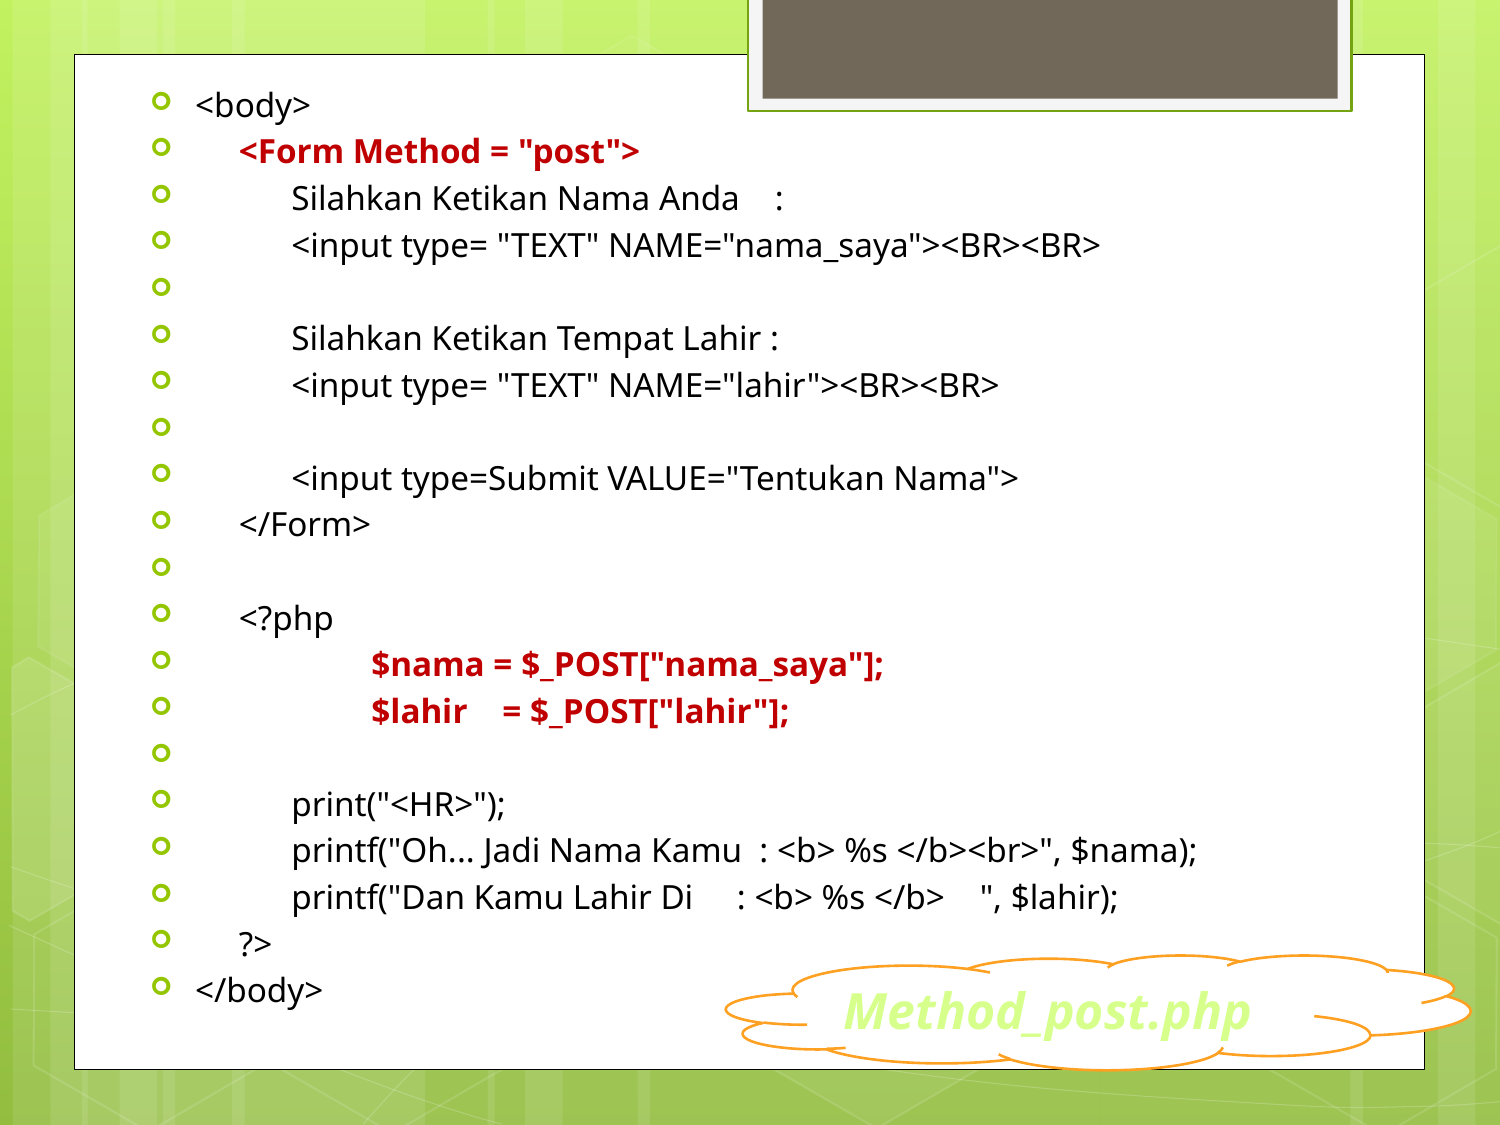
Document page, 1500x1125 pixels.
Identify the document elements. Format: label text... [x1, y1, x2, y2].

list <body> <Form Method = "post"> Silahkan Ketikan Nama Anda : <input type= "TEXT" NAME="nama_saya"><BR><BR> Silahkan Ketikan Tempat Lahir : <input type= "TEXT" NAME="lahir"><BR><BR> <input type=Submit VALUE="Tentukan Nama"> </Form> <?php $nama = $_POST["nama_saya"]; $lahir = $_POST["lahir"]; print("<HR>"); printf("Oh... Jadi Nama Kamu : <b> %s </b><br>", $nama); printf("Dan Kamu Lahir Di : <b> %s </b> ", $lahir); ?> </body> [123, 76, 1388, 1059]
text_box Method_post.php [724, 954, 1473, 1072]
